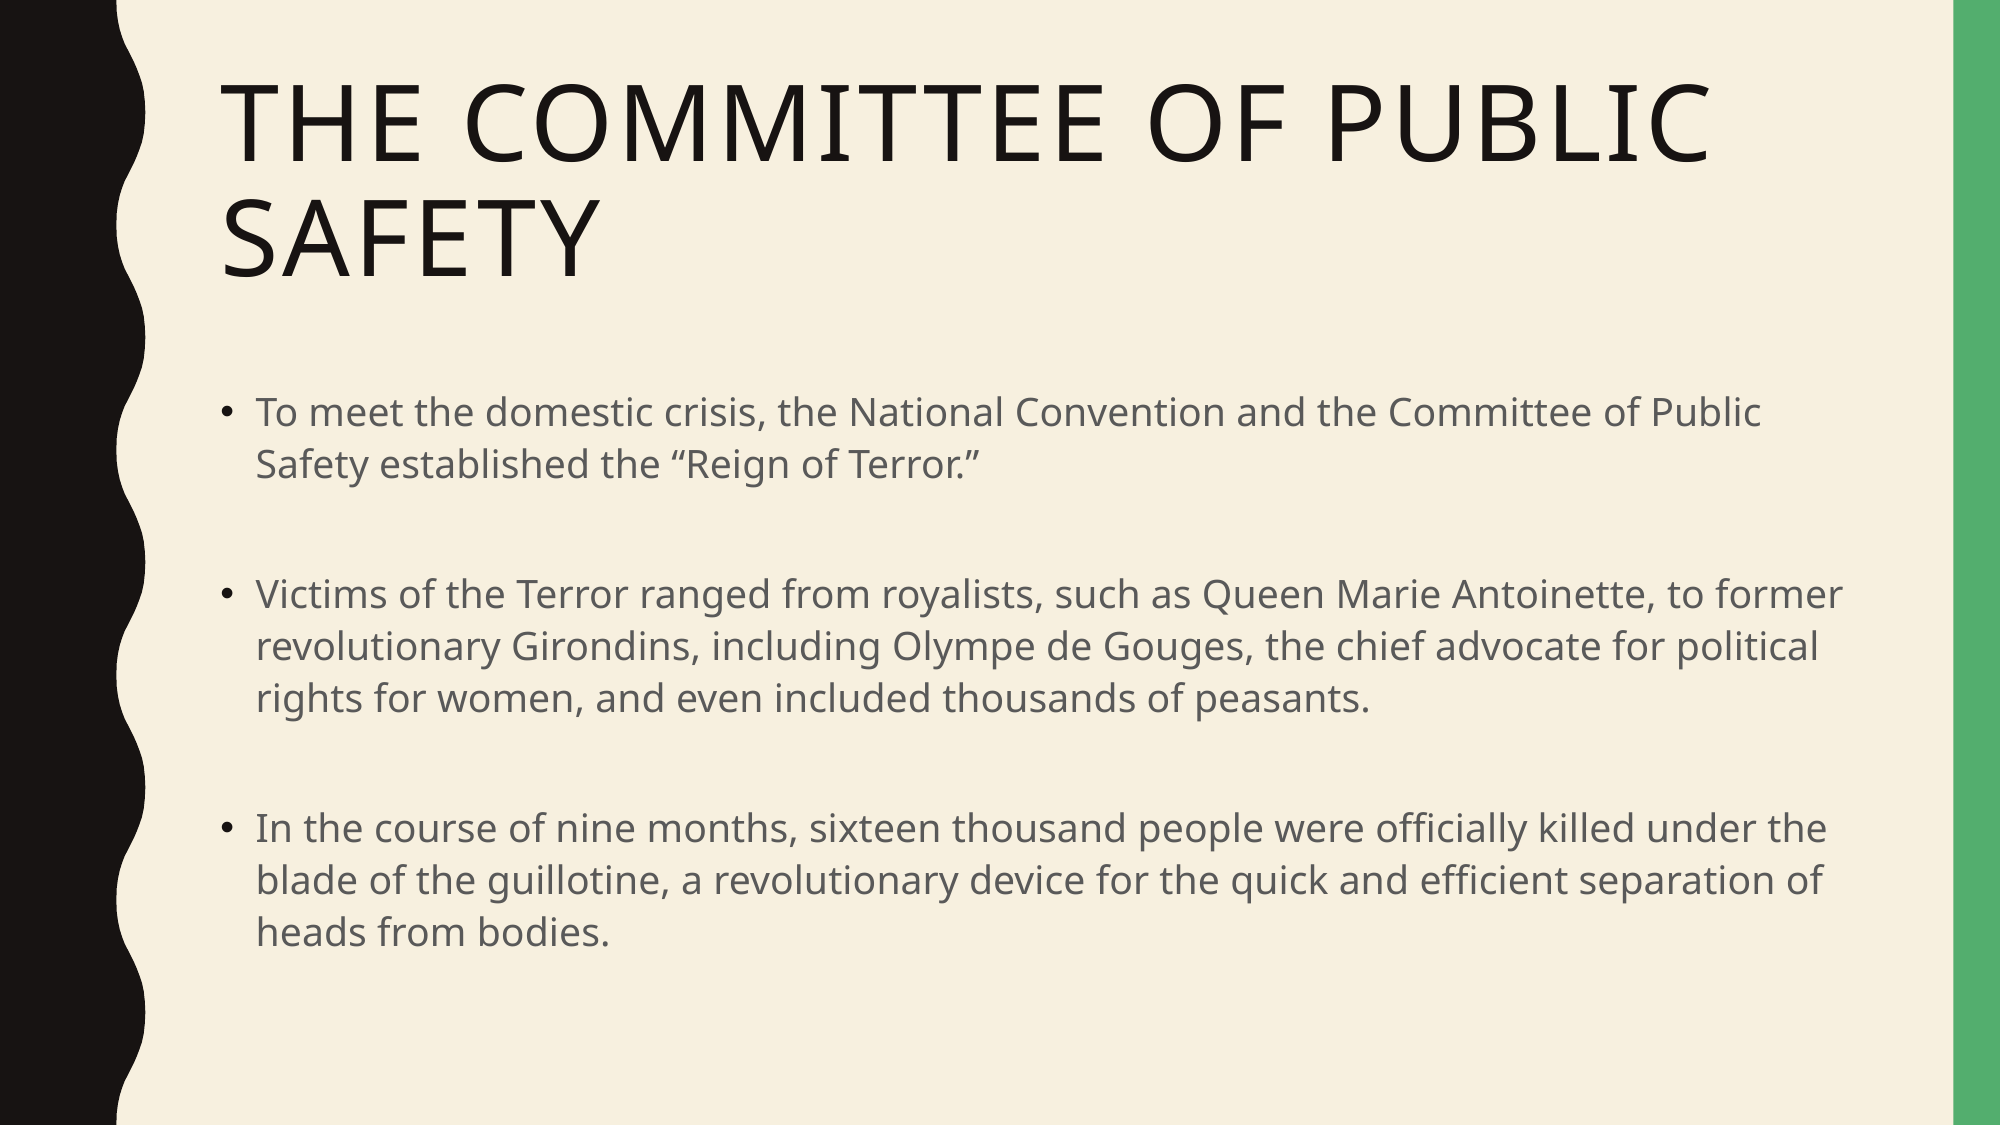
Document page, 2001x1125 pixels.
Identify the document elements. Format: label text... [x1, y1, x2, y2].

title The Committee of public safety [205, 62, 1875, 308]
list To meet the domestic crisis, the National Convention and the Committee of Public Safety established the “Reign of Terror.” Victims of the Terror ranged from royalists, such as Queen Marie Antoinette, to former revolutionary Girondins, including Olympe de Gouges, the chief advocate for political rights for women, and even included thousands of peasants. In the course of nine months, sixteen thousand people were officially killed under the blade of the guillotine, a revolutionary device for the quick and efficient separation of heads from bodies. [205, 375, 1875, 965]
